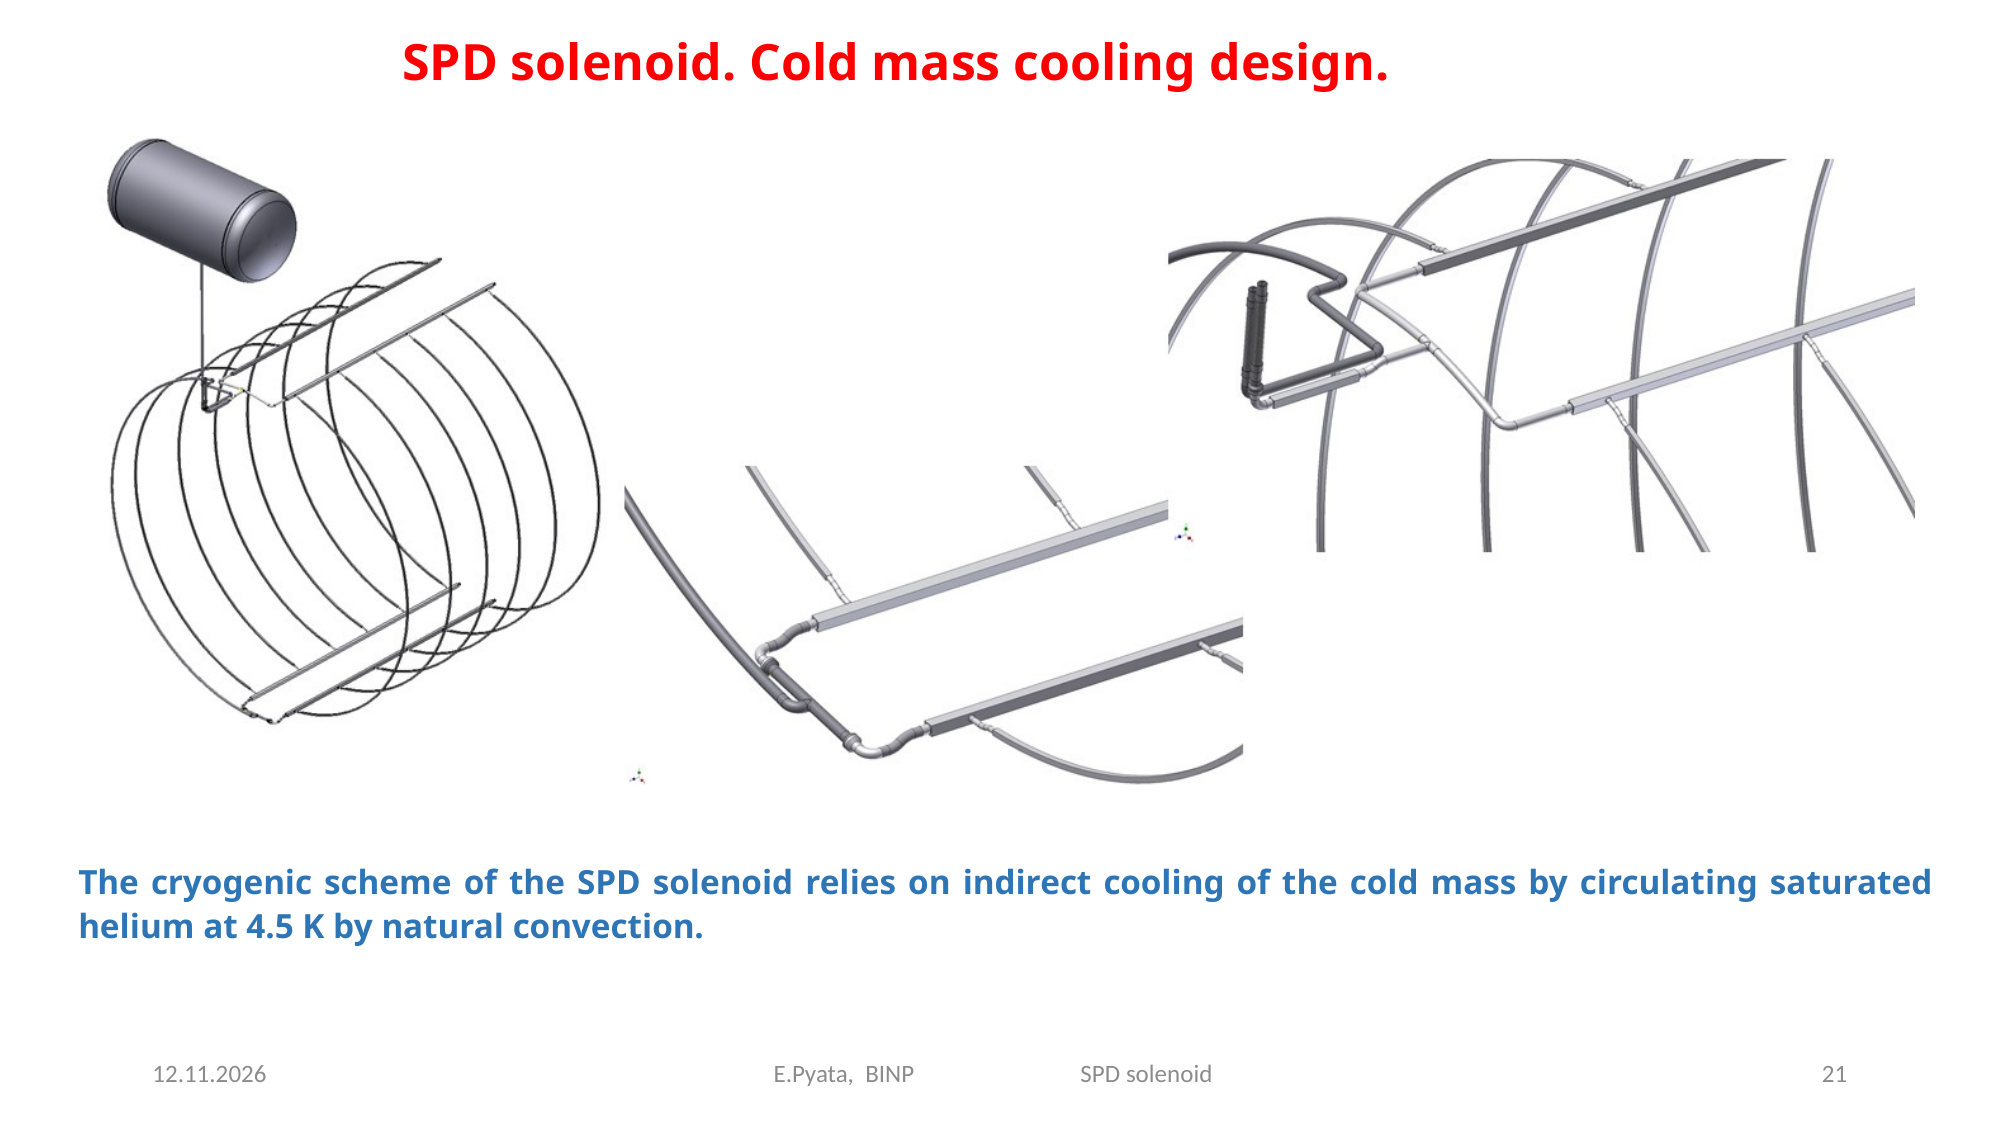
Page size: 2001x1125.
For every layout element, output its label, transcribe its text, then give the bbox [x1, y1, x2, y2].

footer E.Pyata, BINP SPD solenoid [363, 1042, 1412, 1103]
picture [39, 135, 1915, 792]
slide_number 21 [1412, 1042, 1863, 1103]
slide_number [137, 1042, 363, 1103]
text_box SPD solenoid. Cold mass cooling design. [137, 23, 1655, 99]
text_box The cryogenic scheme of the SPD solenoid relies on indirect cooling of the cold mass by circulating saturated helium at 4.5 K by natural convection. [63, 848, 1950, 953]
